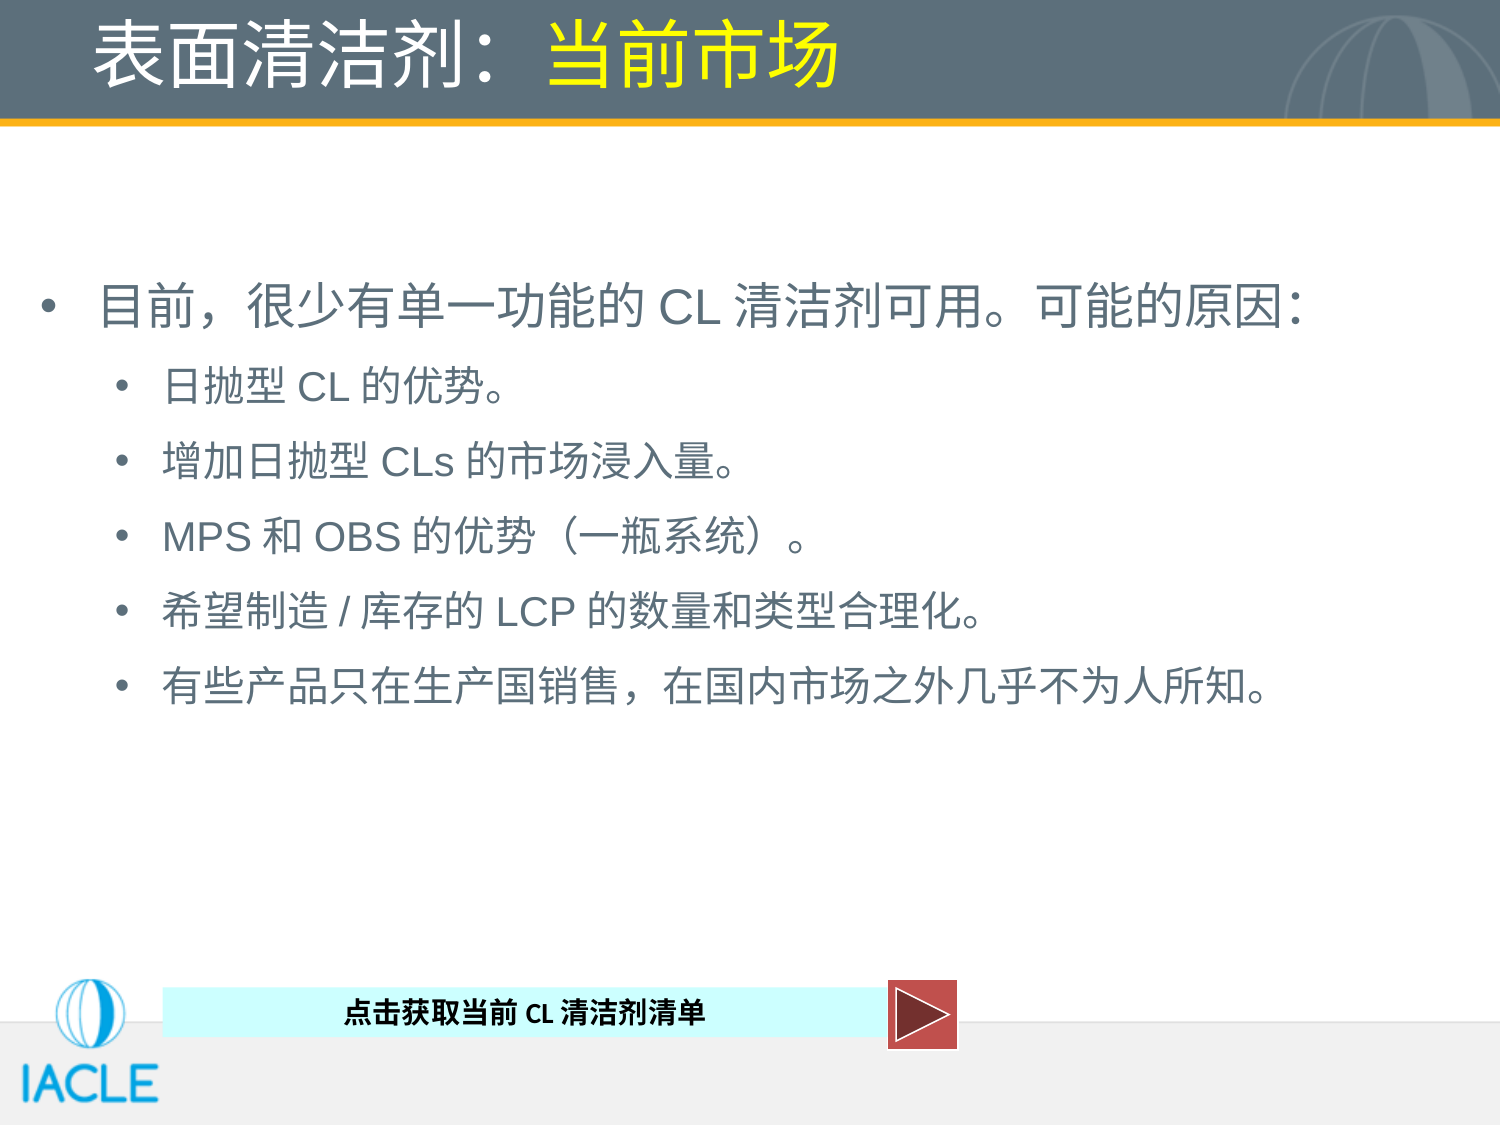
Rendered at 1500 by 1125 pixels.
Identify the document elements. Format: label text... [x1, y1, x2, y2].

text_box 点击获取当前CL清洁剂清单 [162, 987, 888, 1038]
text_box [887, 979, 958, 1051]
title 表面清洁剂：当前市场 [76, 0, 1201, 188]
picture [0, 0, 1500, 1125]
list 目前，很少有单一功能的CL清洁剂可用。可能的原因： 日抛型CL的优势。 增加日抛型CLs的市场浸入量。 MPS和OBS的优势（一瓶系统）。 希望制造/库存的LCP的数量和类型合理化。 有些产品只在生产国销售，在国内市场之外几乎不为人所知。 [24, 237, 1476, 938]
